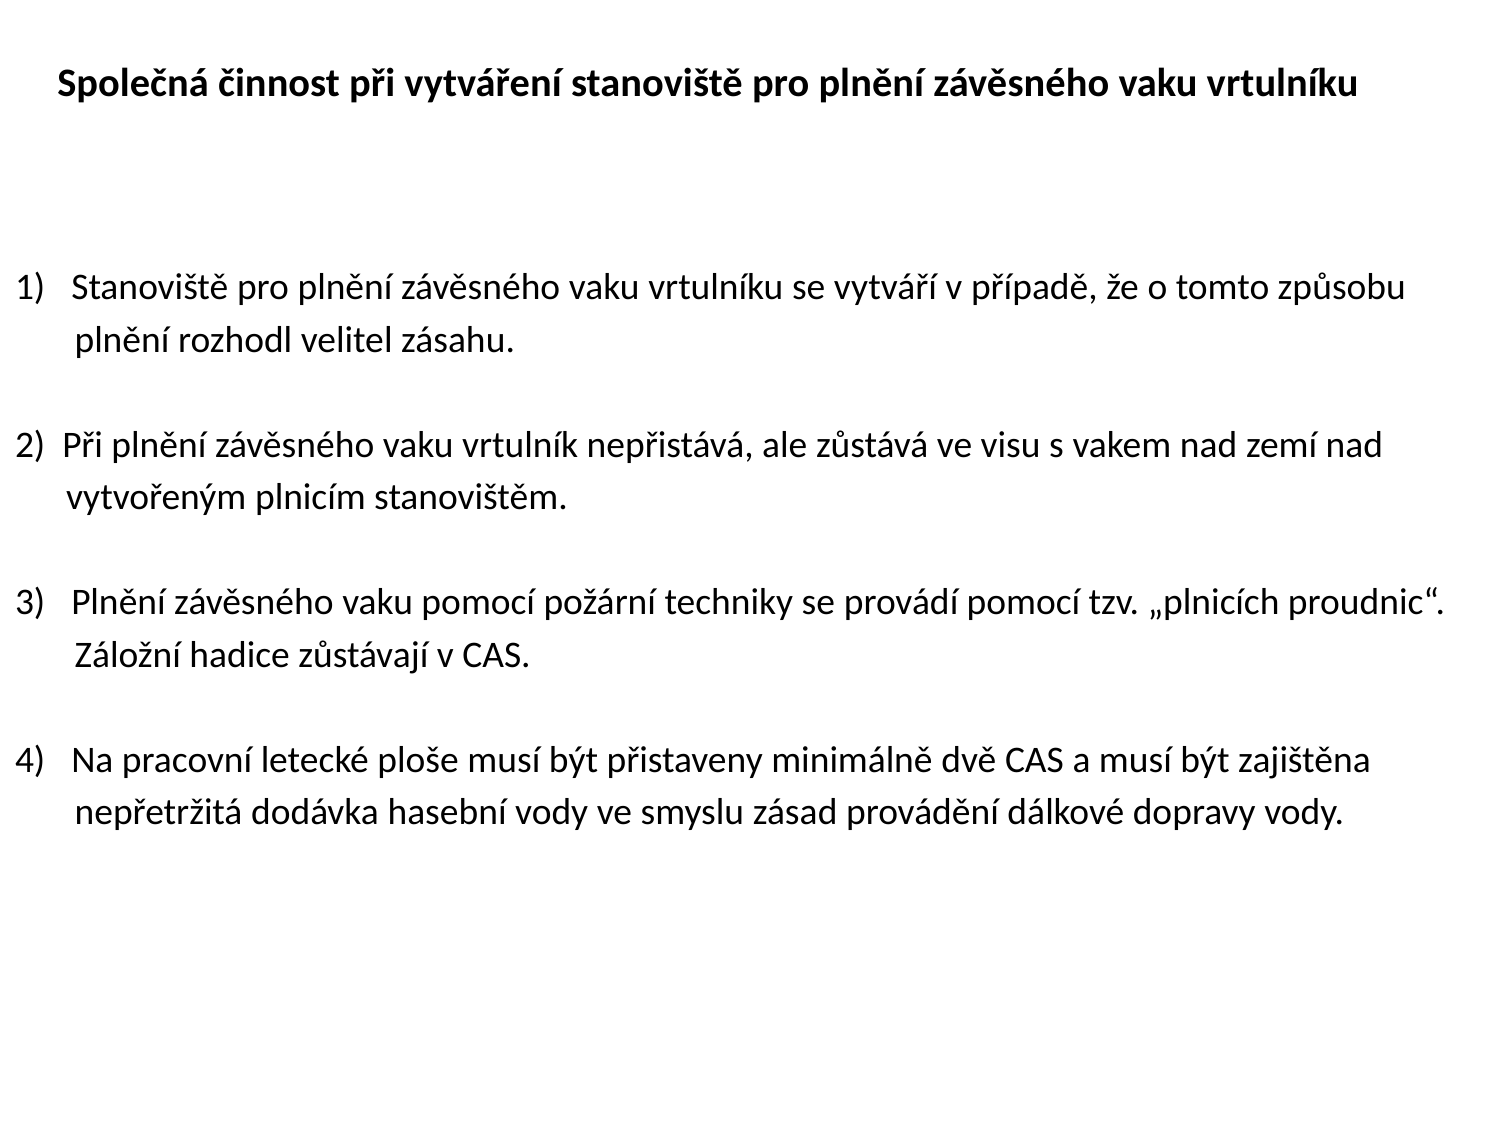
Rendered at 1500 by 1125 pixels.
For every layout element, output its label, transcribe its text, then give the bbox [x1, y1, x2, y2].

list Stanoviště pro plnění závěsného vaku vrtulníku se vytváří v případě, že o tomto způsobu plnění rozhodl velitel zásahu. 2) Při plnění závěsného vaku vrtulník nepřistává, ale zůstává ve visu s vakem nad zemí nad vytvořeným plnicím stanovištěm. Plnění závěsného vaku pomocí požární techniky se provádí pomocí tzv. „plnicích proudnic“. Záložní hadice zůstávají v CAS. Na pracovní letecké ploše musí být přistaveny minimálně dvě CAS a musí být zajištěna nepřetržitá dodávka hasební vody ve smyslu zásad provádění dálkové dopravy vody. [0, 160, 1500, 1125]
title Společná činnost při vytváření stanoviště pro plnění závěsného vaku vrtulníku [0, 0, 1500, 160]
